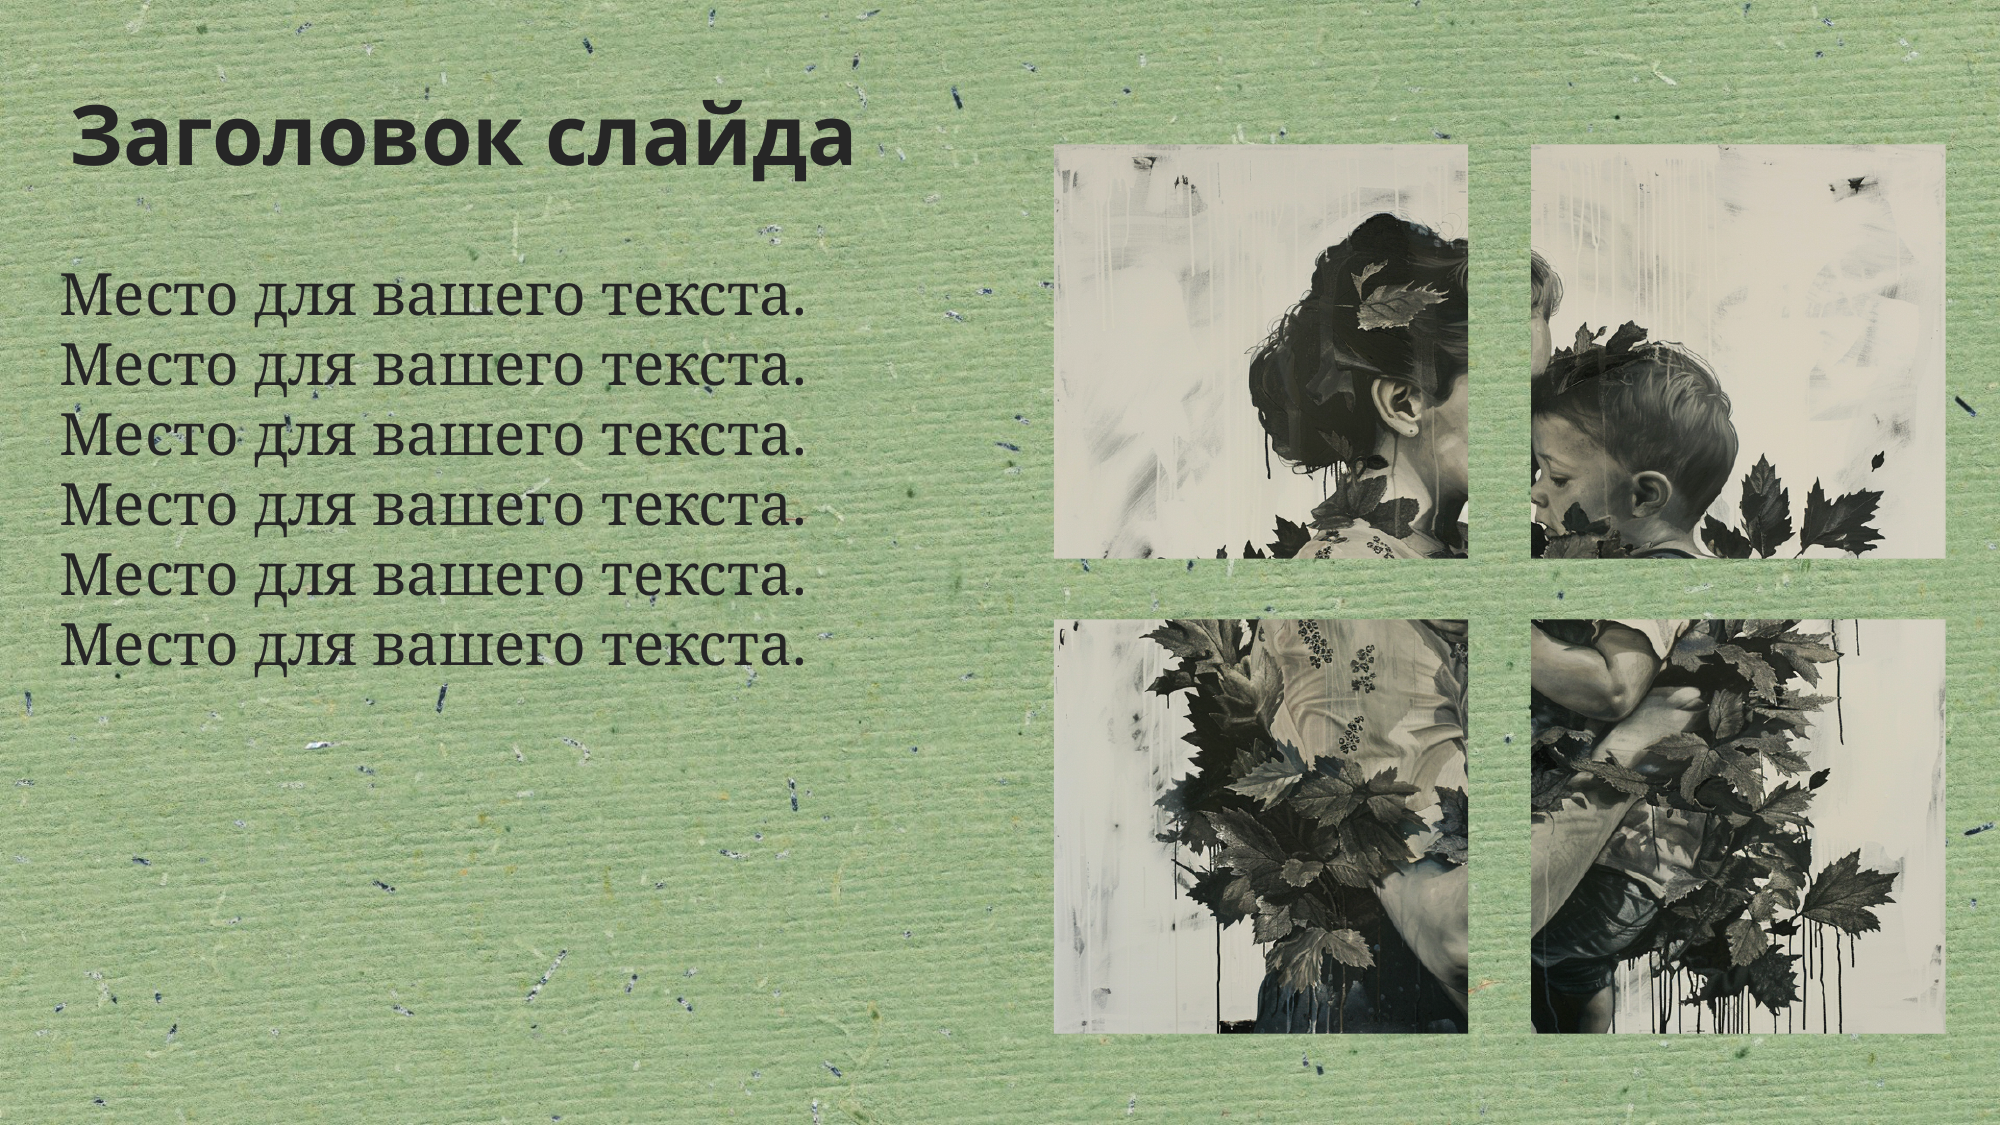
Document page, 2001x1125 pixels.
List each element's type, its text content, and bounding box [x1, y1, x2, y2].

text_box Место для вашего текста. Место для вашего текста. Место для вашего текста. Место для вашего текста. Место для вашего текста. Место для вашего текста. [44, 250, 959, 755]
text_box Заголовок слайда [54, 85, 959, 250]
picture [1053, 144, 1946, 1034]
